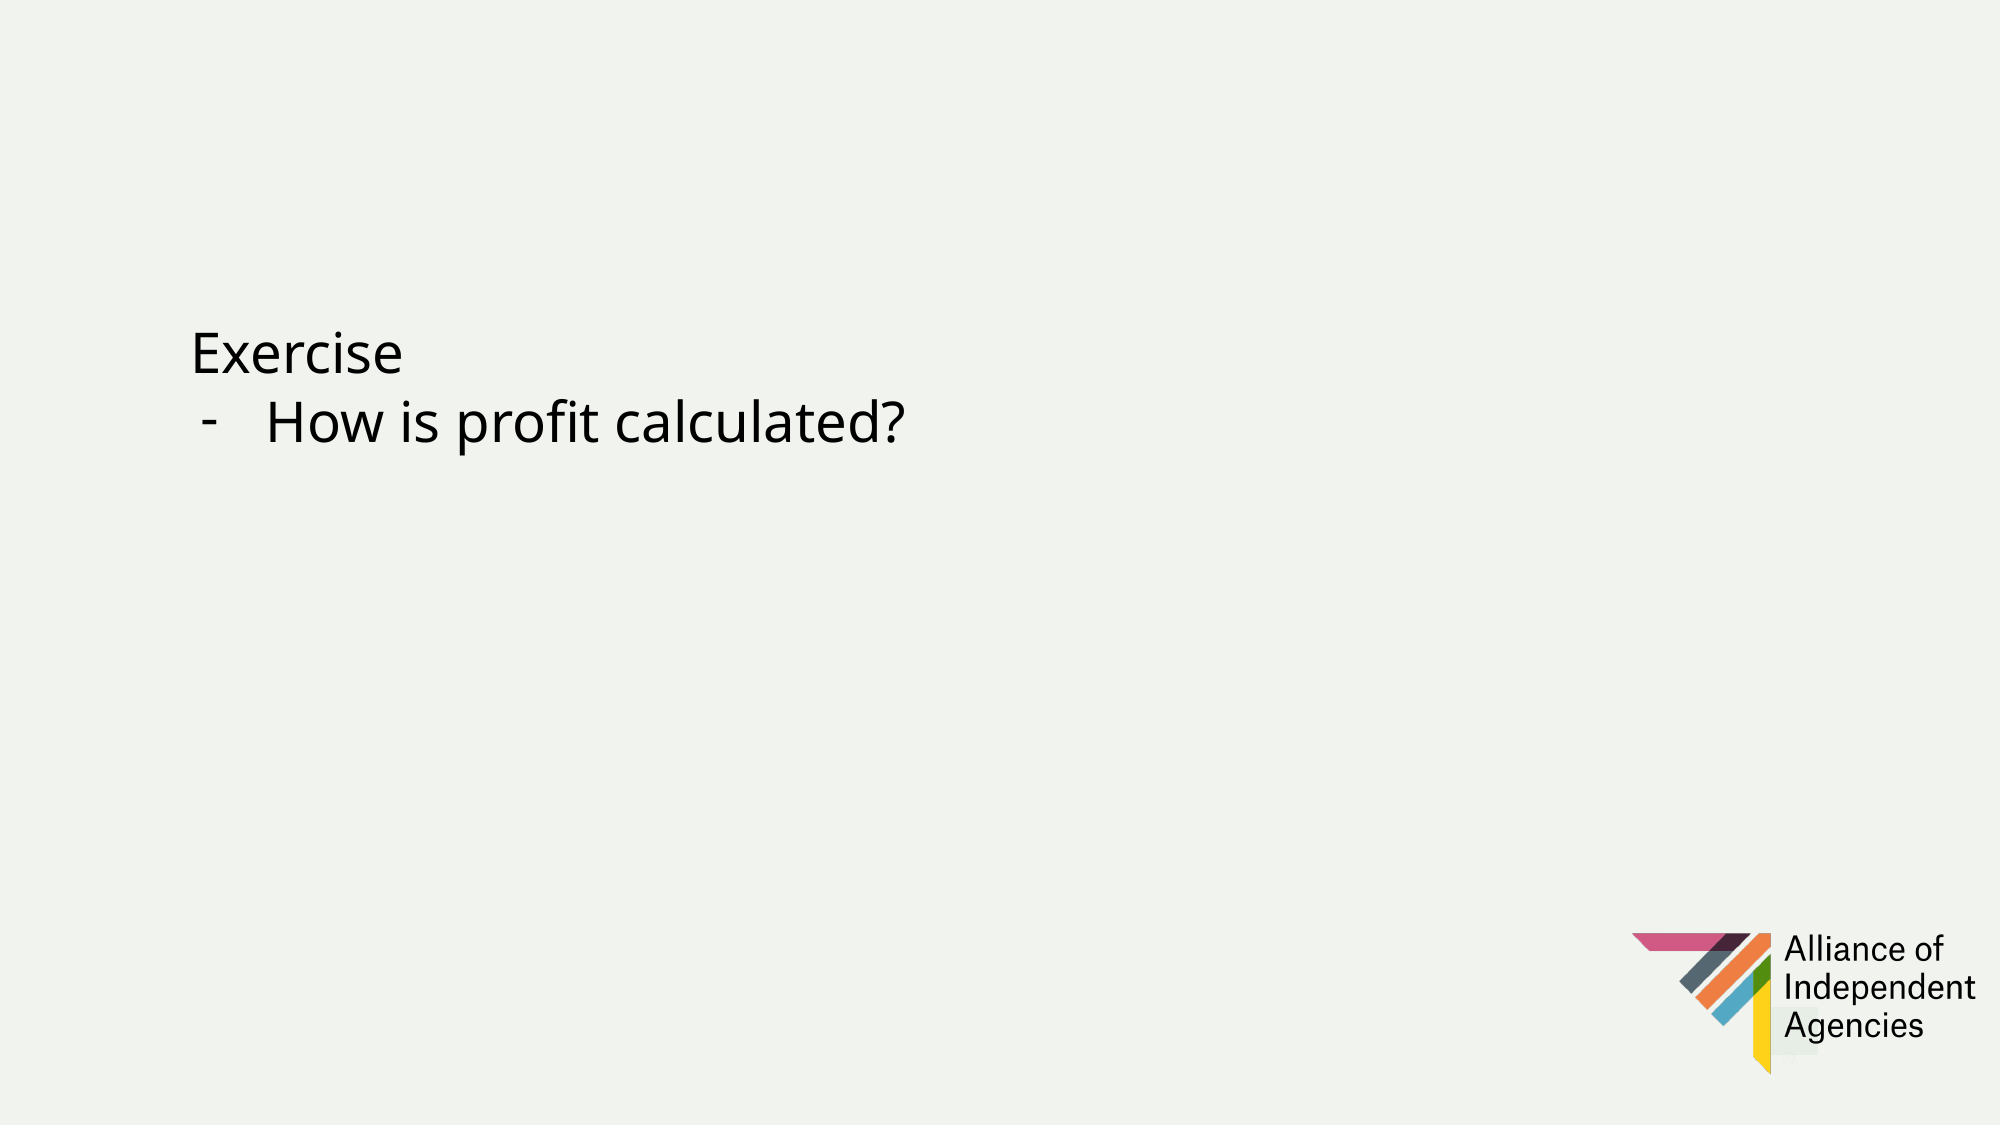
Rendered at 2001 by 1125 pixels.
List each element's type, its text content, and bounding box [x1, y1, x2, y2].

picture [1545, 810, 2001, 1125]
list Exercise How is profit calculated? [190, 318, 1828, 914]
